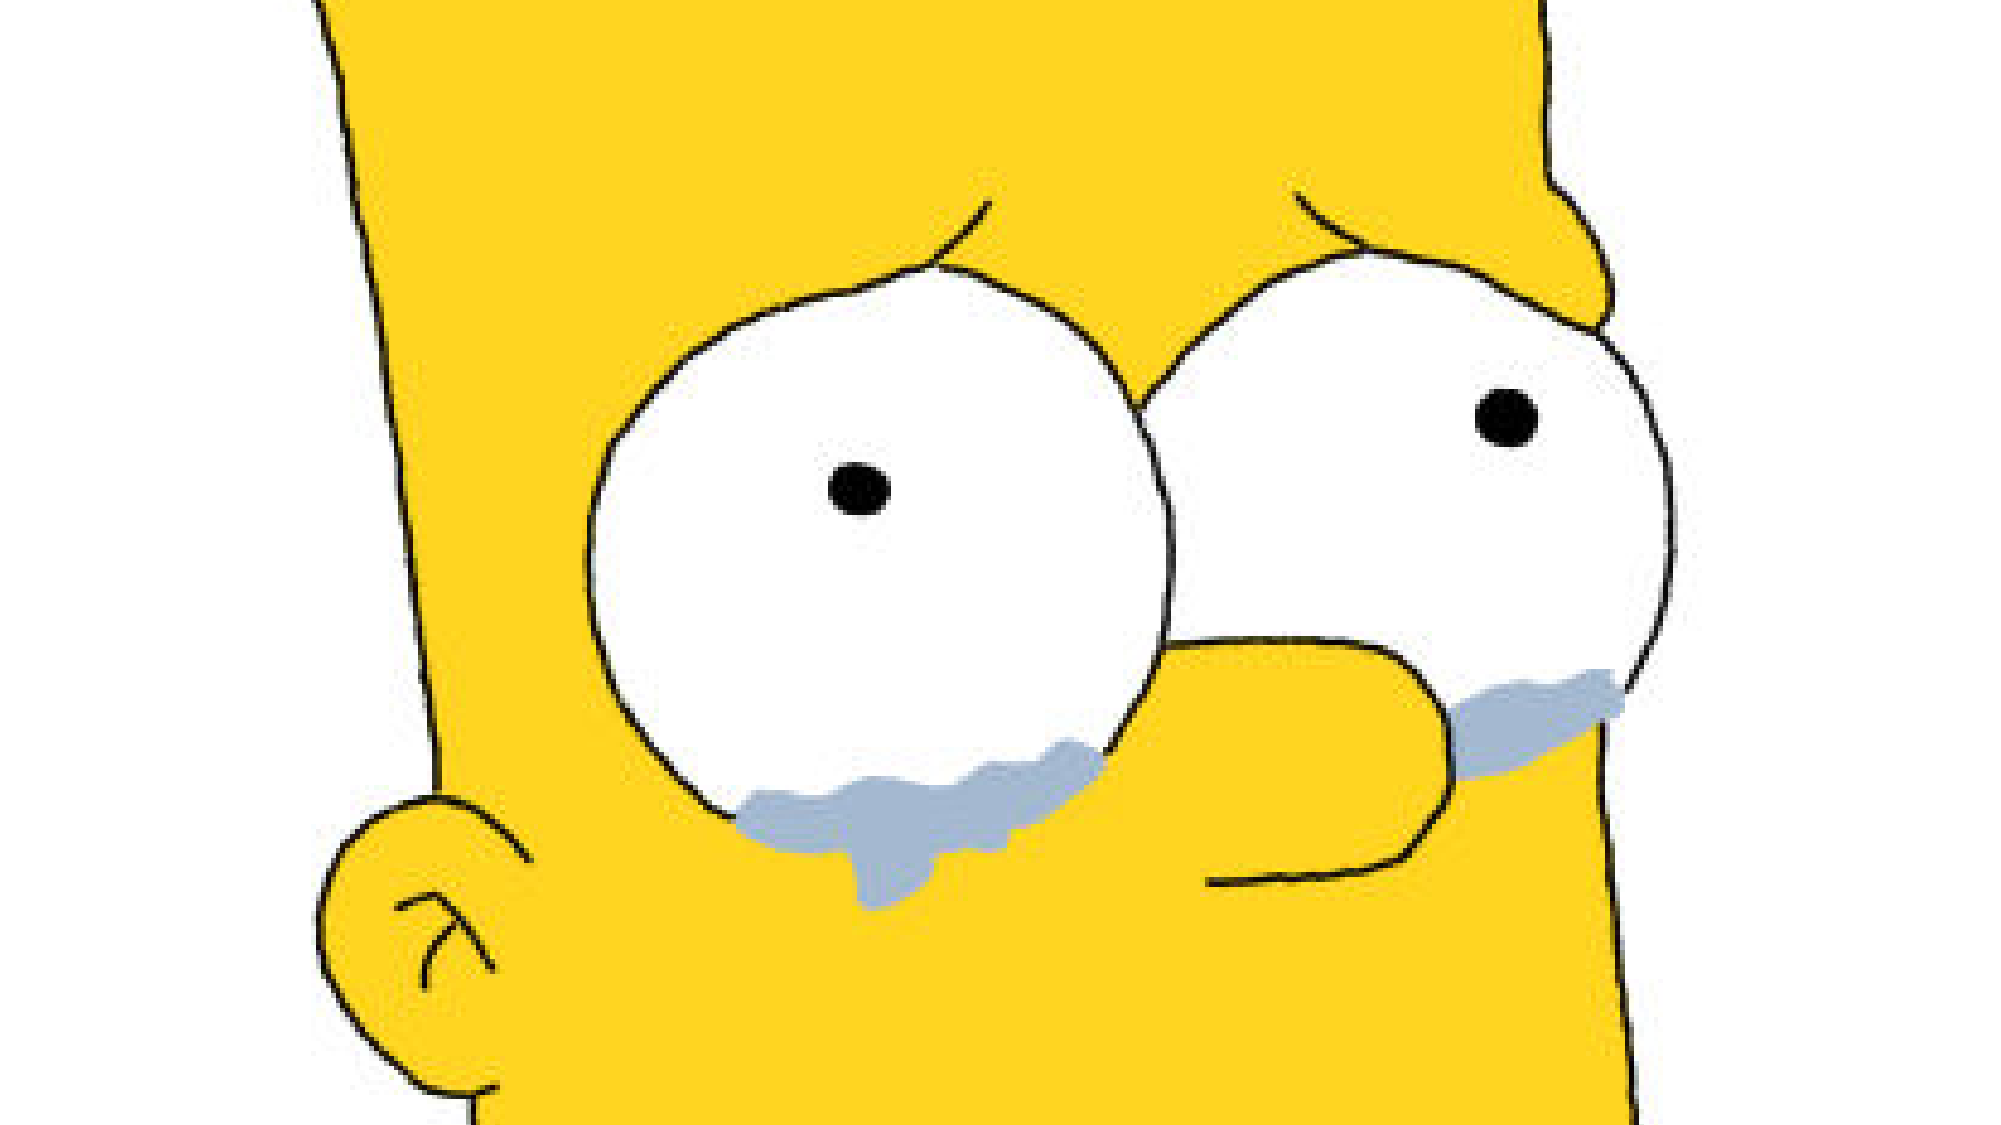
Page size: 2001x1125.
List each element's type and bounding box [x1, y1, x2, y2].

list [0, 0, 2000, 1125]
